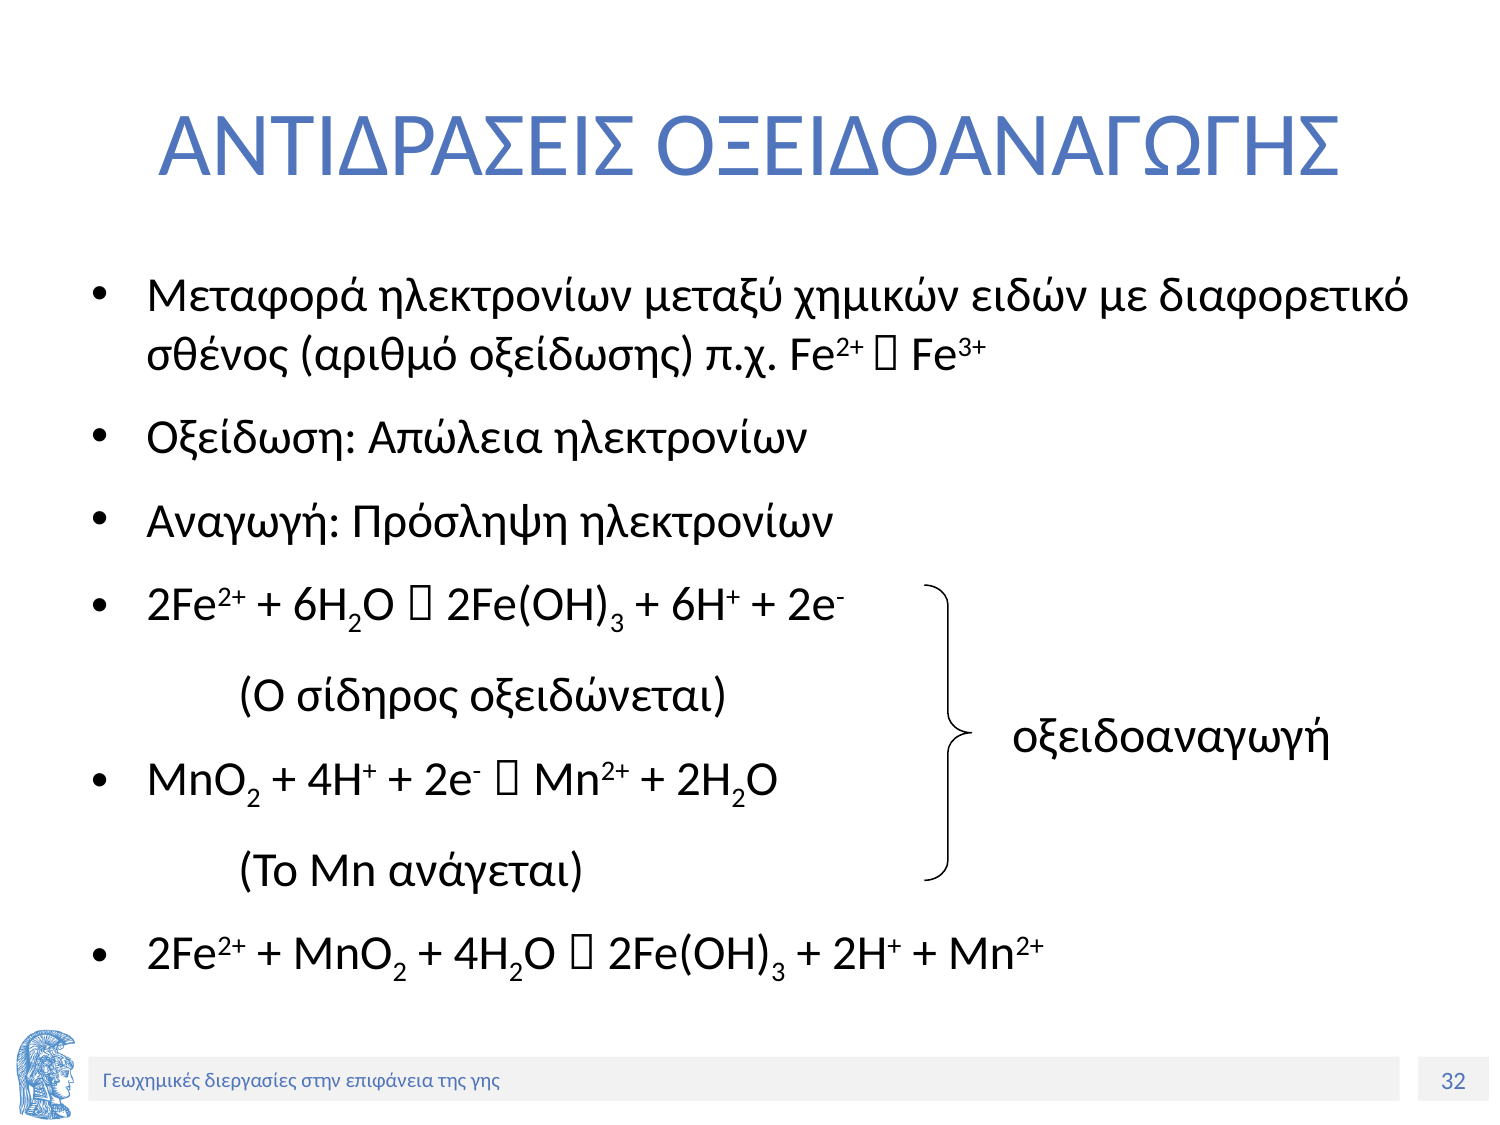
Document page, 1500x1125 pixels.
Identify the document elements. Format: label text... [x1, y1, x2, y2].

picture [9, 1026, 81, 1120]
list Μεταφορά ηλεκτρονίων μεταξύ χημικών ειδών με διαφορετικό σθένος (αριθμό οξείδωσης) π.χ. Fe2+  Fe3+ Οξείδωση: Απώλεια ηλεκτρονίων Αναγωγή: Πρόσληψη ηλεκτρονίων 2Fe2+ + 6H2O  2Fe(OH)3 + 6H+ + 2e- (Ο σίδηρος οξειδώνεται) MnO2 + 4H+ + 2e-  Mn2+ + 2H2O (To Mn ανάγεται) 2Fe2+ + MnO2 + 4H2O  2Fe(OH)3 + 2H+ + Mn2+ [76, 255, 1427, 998]
title ΑΝΤΙΔΡΑΣΕΙΣ ΟΞΕΙΔΟΑΝΑΓΩΓΗΣ [75, 45, 1425, 233]
text_box [924, 585, 972, 881]
text_box οξειδοαναγωγή [998, 694, 1353, 770]
